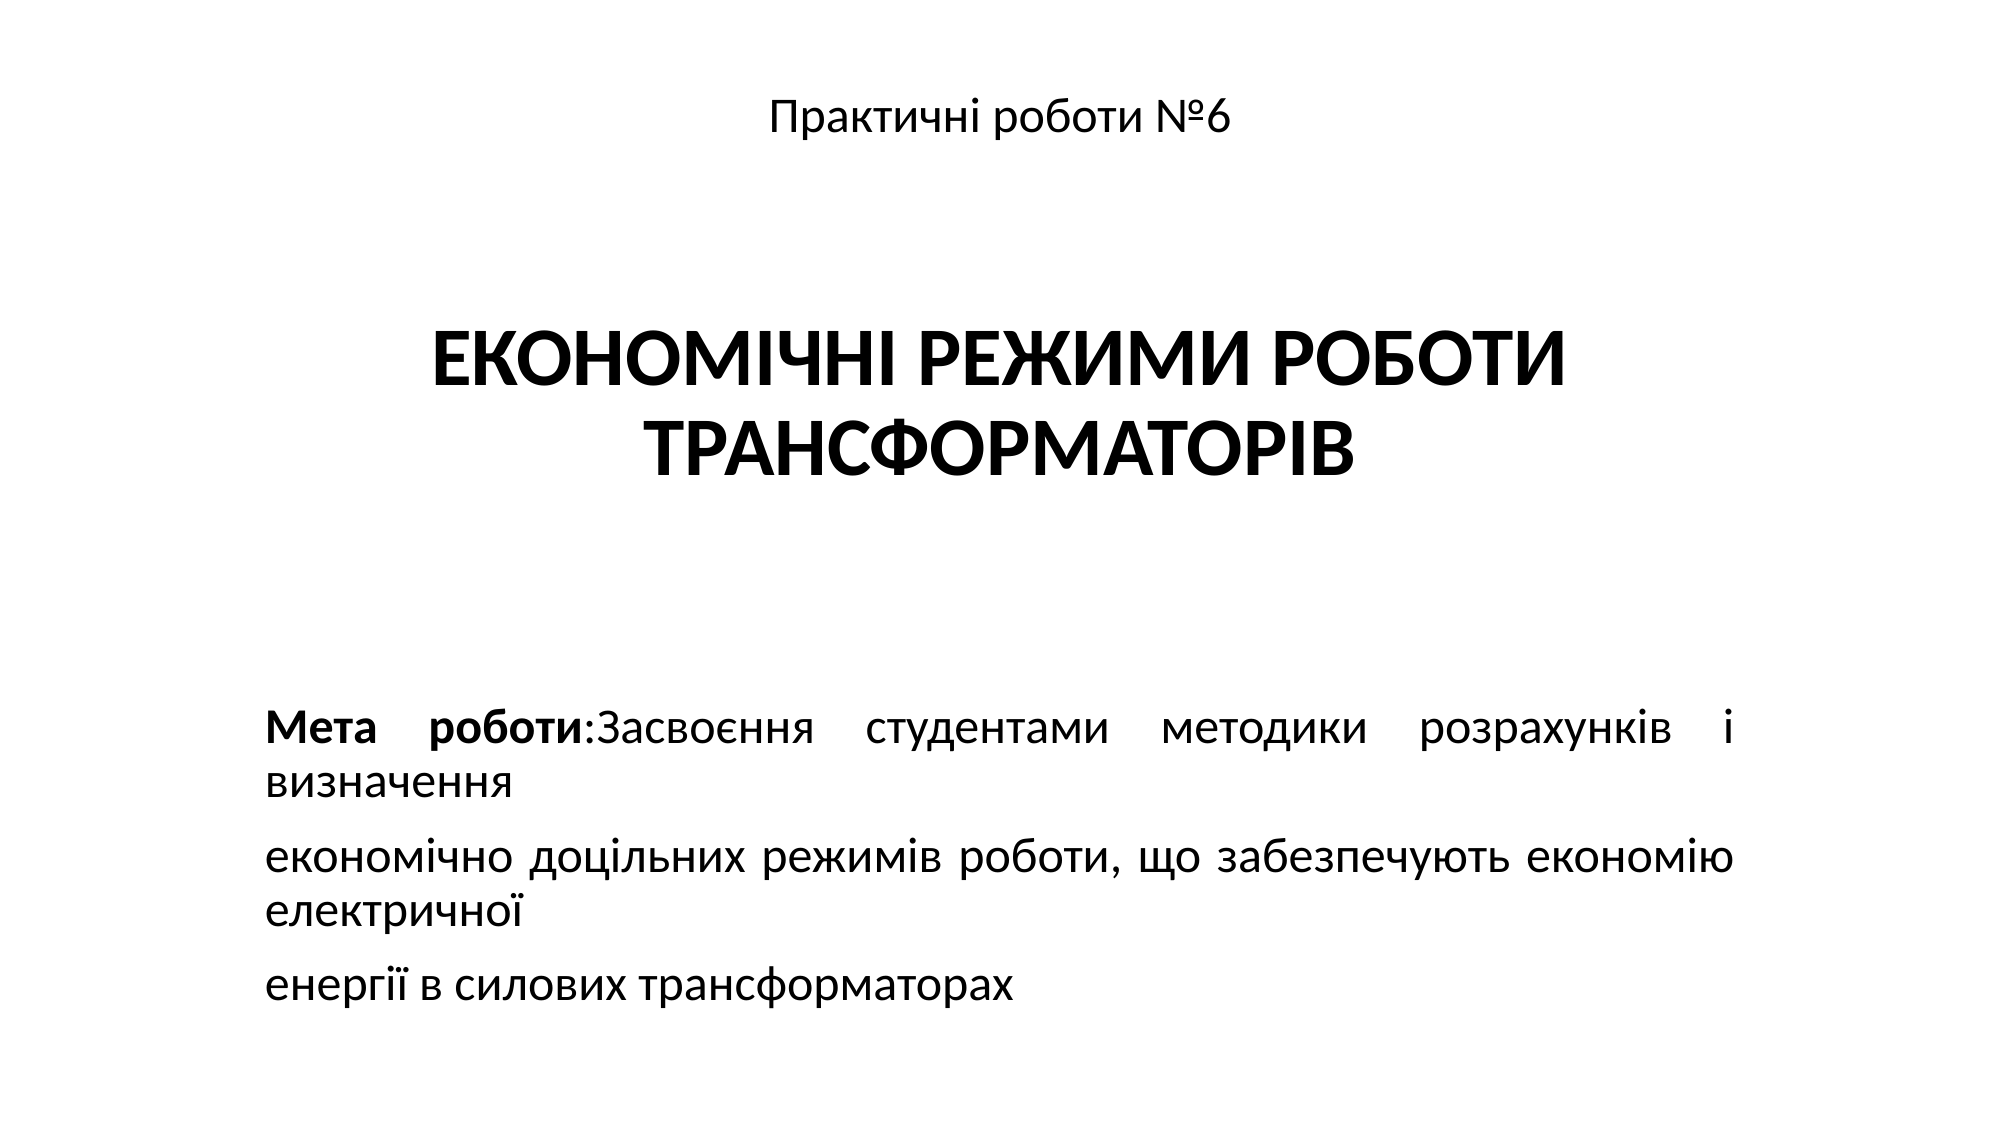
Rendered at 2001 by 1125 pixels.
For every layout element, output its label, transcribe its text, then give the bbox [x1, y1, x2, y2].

subtitle Практичні роботи №6 ЕКОНОМІЧНІ РЕЖИМИ РОБОТИ ТРАНСФОРМАТОРІВ Мета роботи:Засвоєння студентами методики розрахунків і визначення економічно доцільних режимів роботи, що забезпечують економію електричної енергії в силових трансформаторах [249, 82, 1750, 1038]
